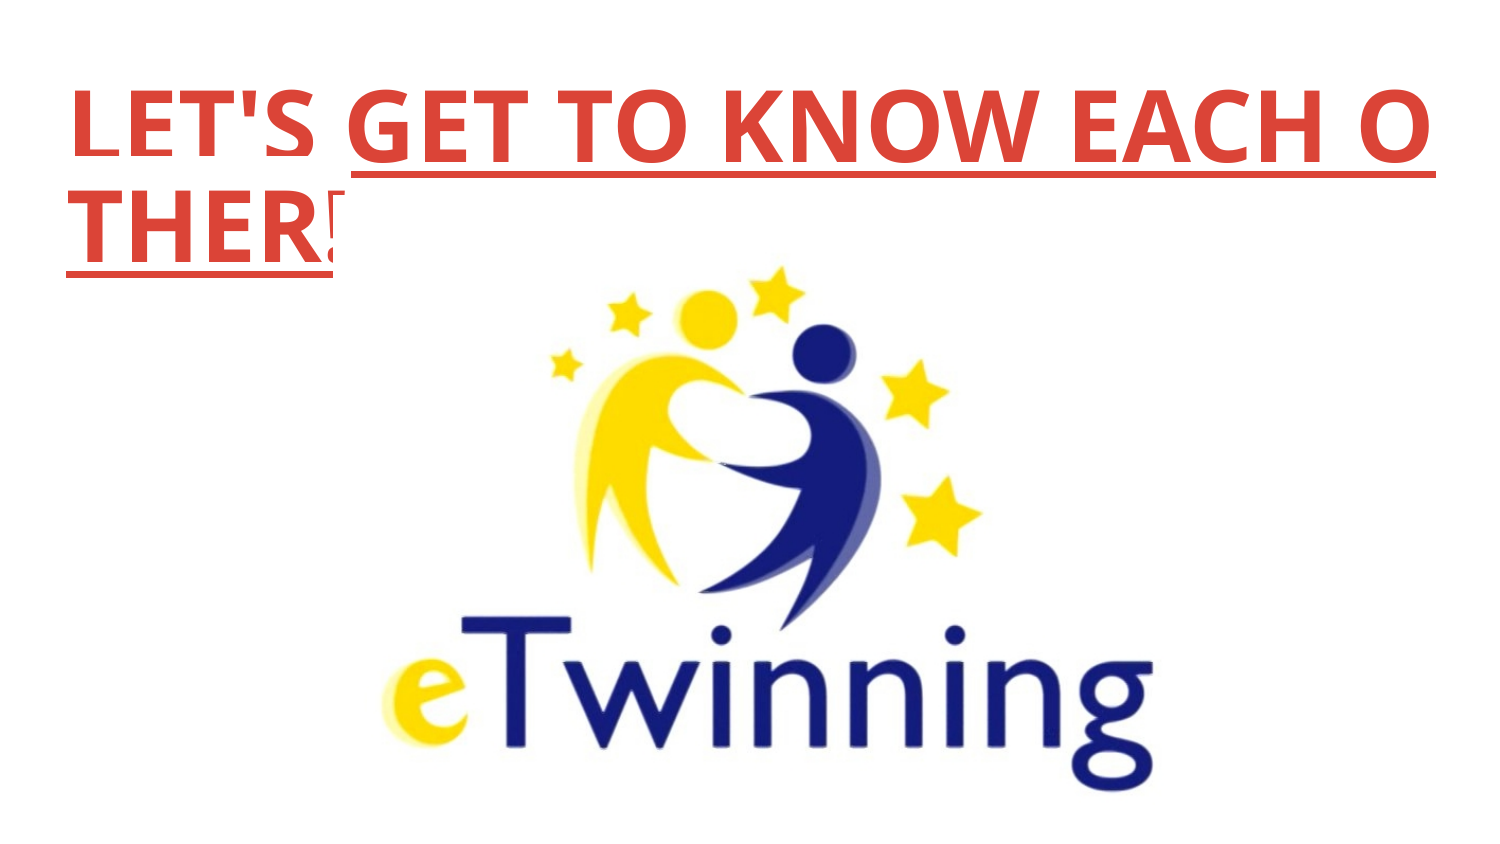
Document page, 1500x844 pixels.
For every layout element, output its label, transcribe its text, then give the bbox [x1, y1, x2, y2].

picture [333, 195, 1192, 808]
title LET'S GET TO KNOW EACH OTHER! [51, 48, 1449, 180]
